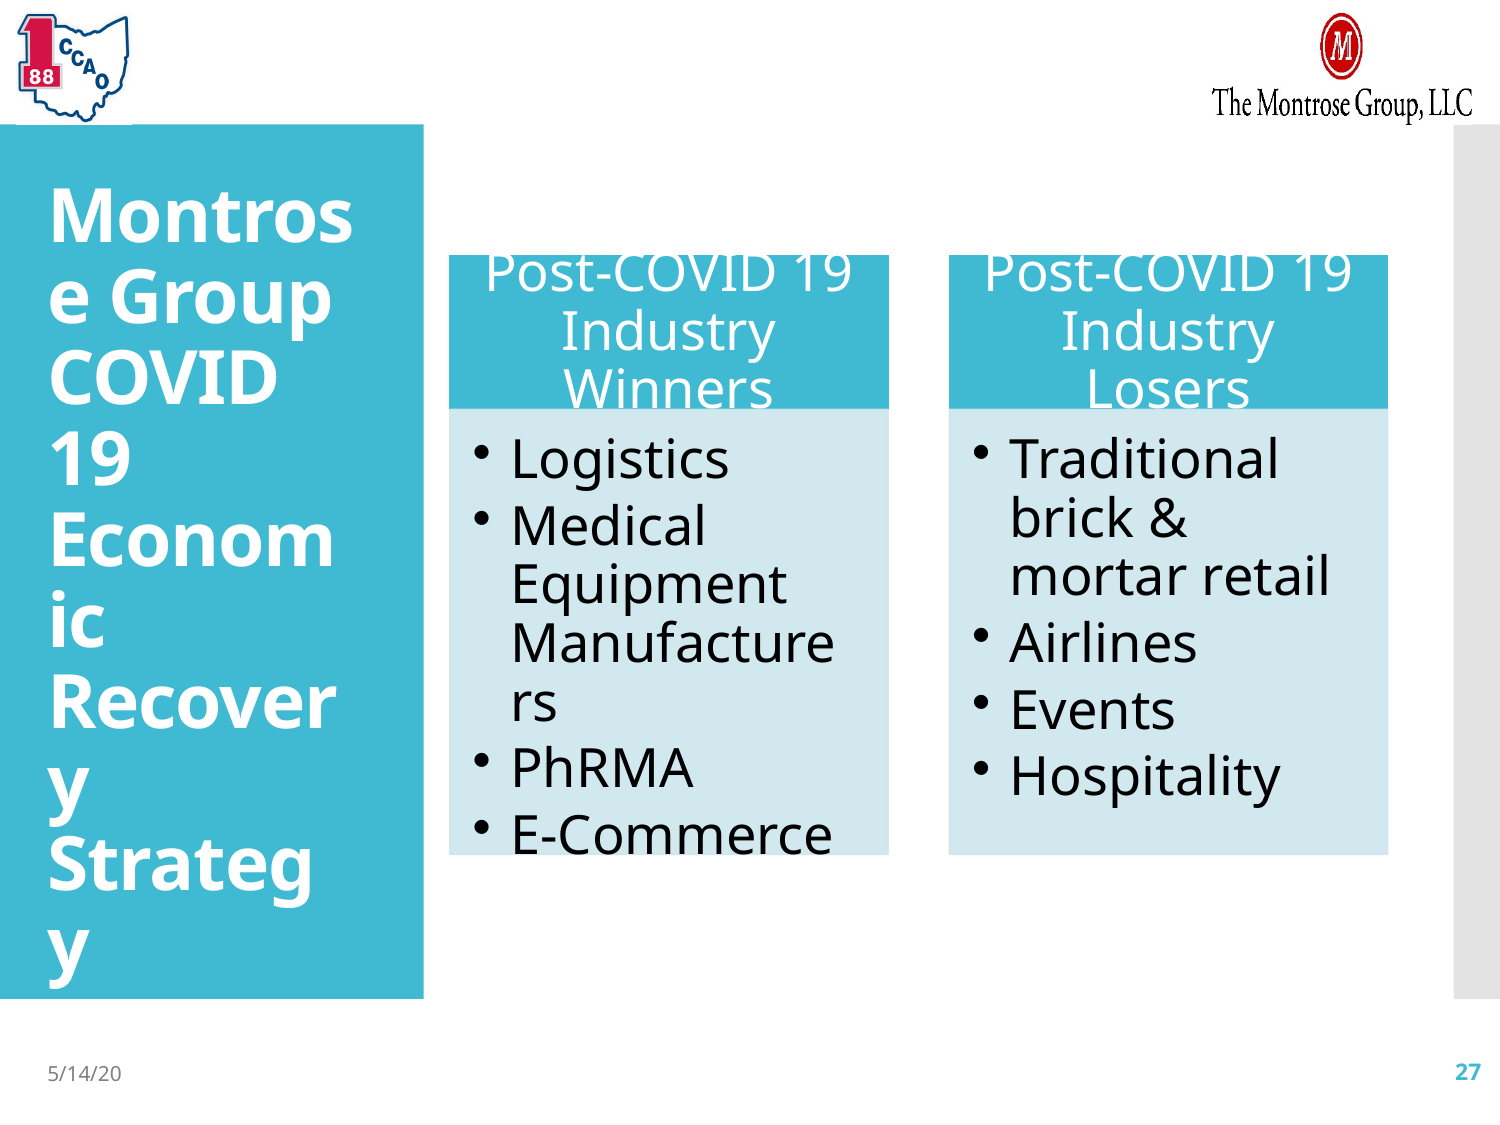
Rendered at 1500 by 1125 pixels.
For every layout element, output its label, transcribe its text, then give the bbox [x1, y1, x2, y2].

picture [16, 12, 132, 126]
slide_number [32, 1042, 370, 1103]
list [449, 187, 1388, 923]
picture [1212, 12, 1473, 126]
title Montrose Group COVID 19 Economic Recovery Strategy [32, 487, 370, 679]
slide_number 27 [1308, 1042, 1497, 1103]
